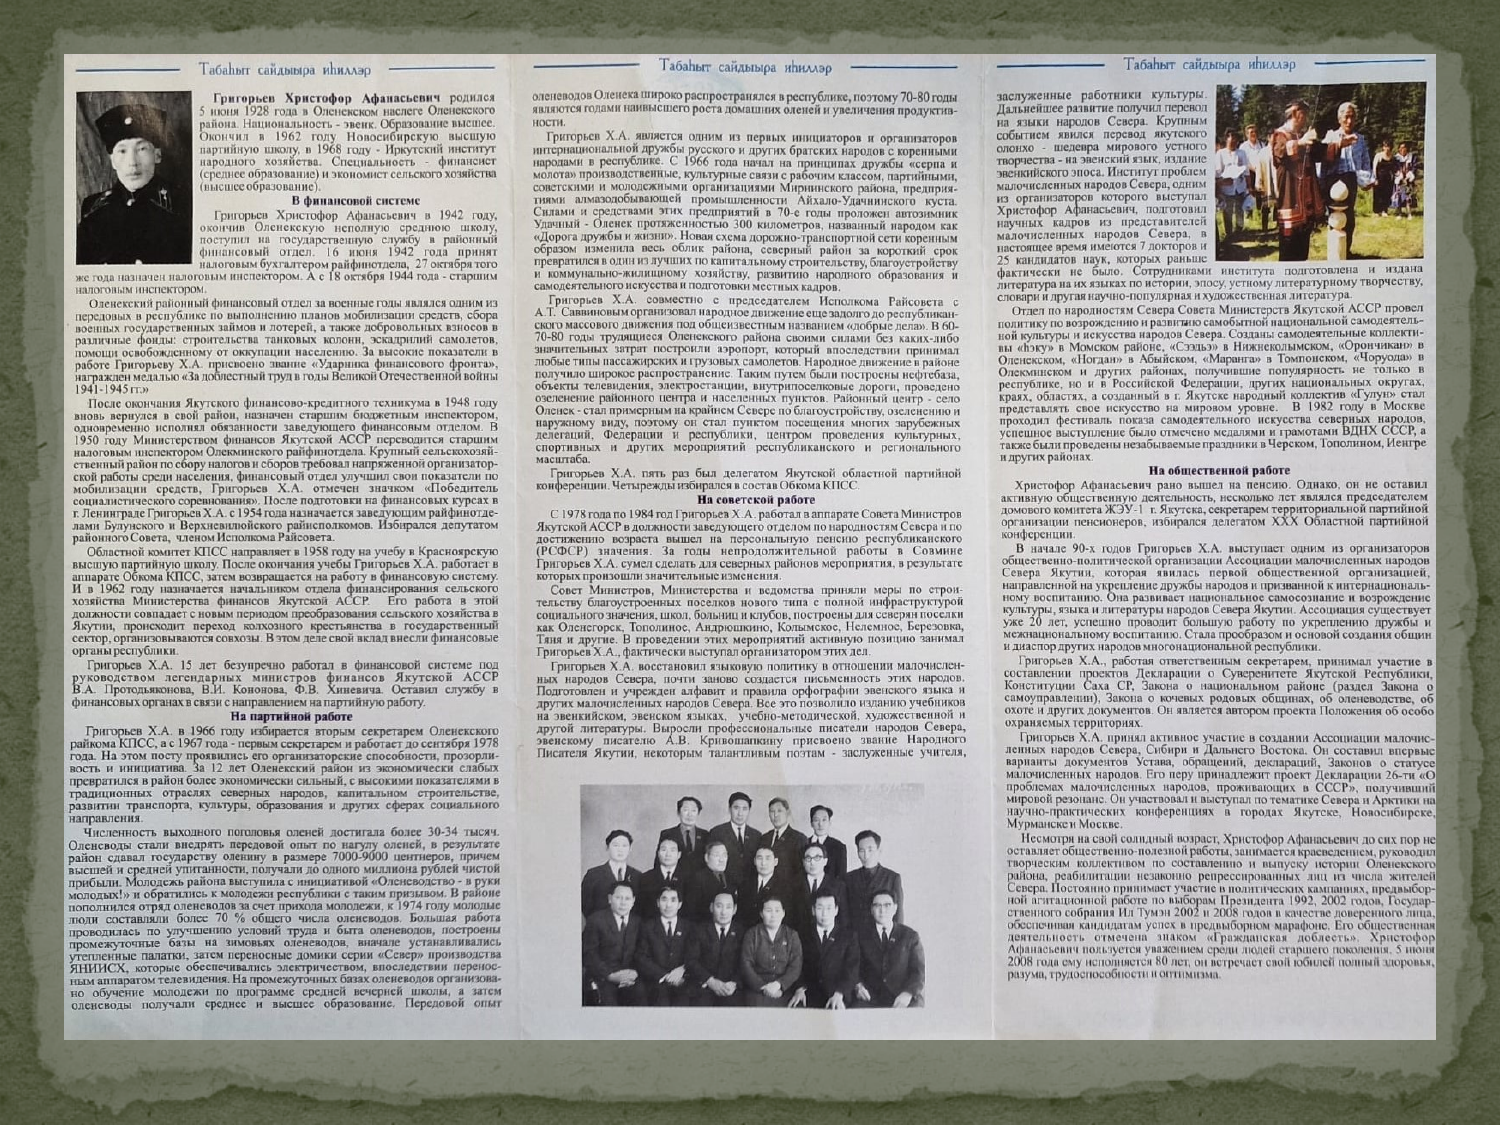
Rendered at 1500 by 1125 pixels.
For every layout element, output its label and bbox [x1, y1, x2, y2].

picture [64, 54, 1436, 1040]
